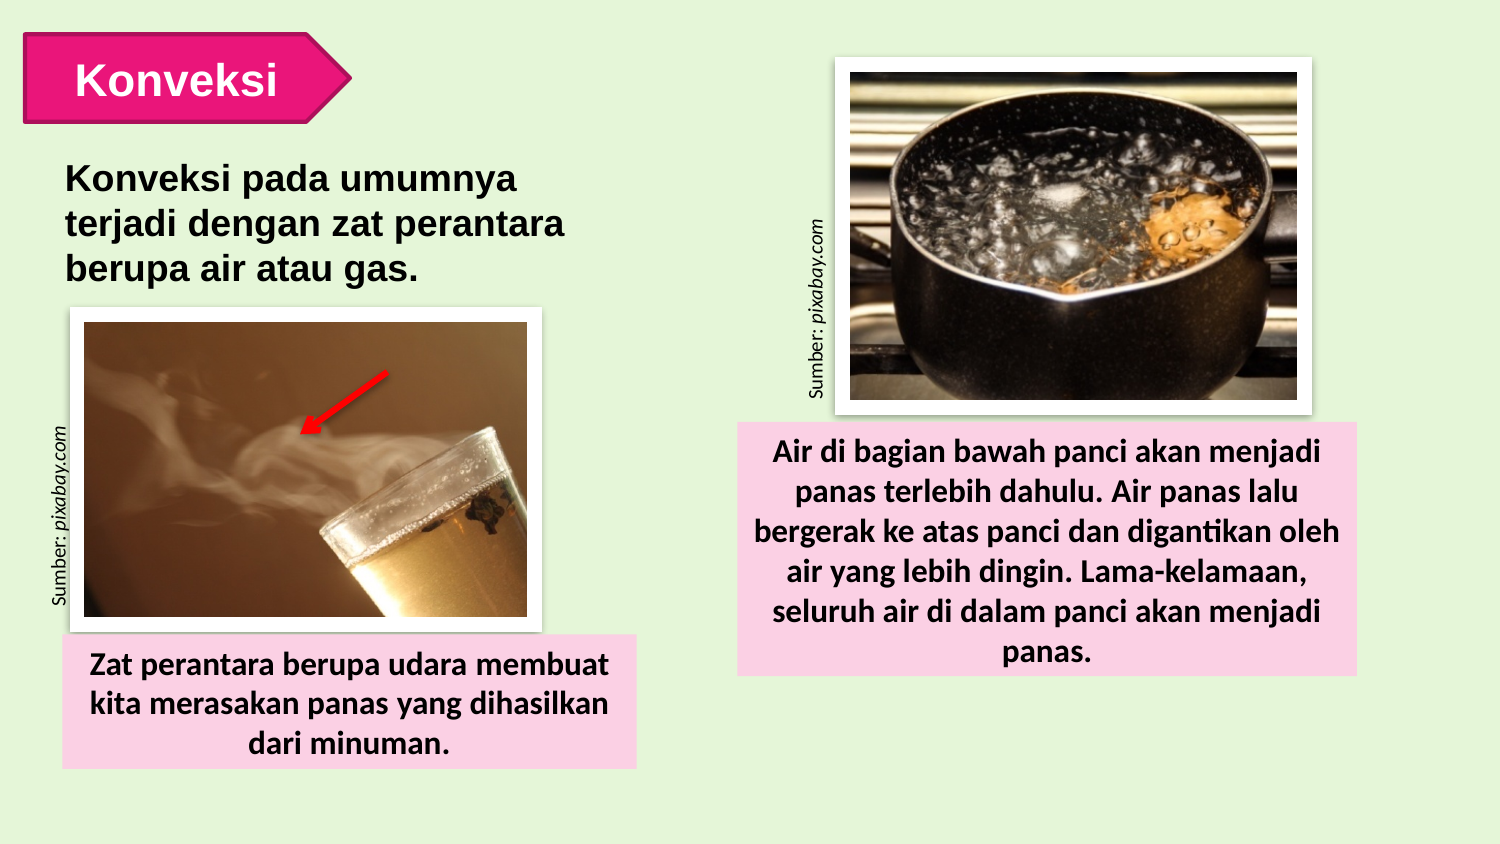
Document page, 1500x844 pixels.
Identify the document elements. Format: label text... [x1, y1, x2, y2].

text_box Konveksi pada umumnya terjadi dengan zat perantara berupa air atau gas. [50, 146, 613, 297]
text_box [37, 321, 637, 771]
text_box Konveksi [22, 32, 353, 124]
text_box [737, 71, 1358, 680]
